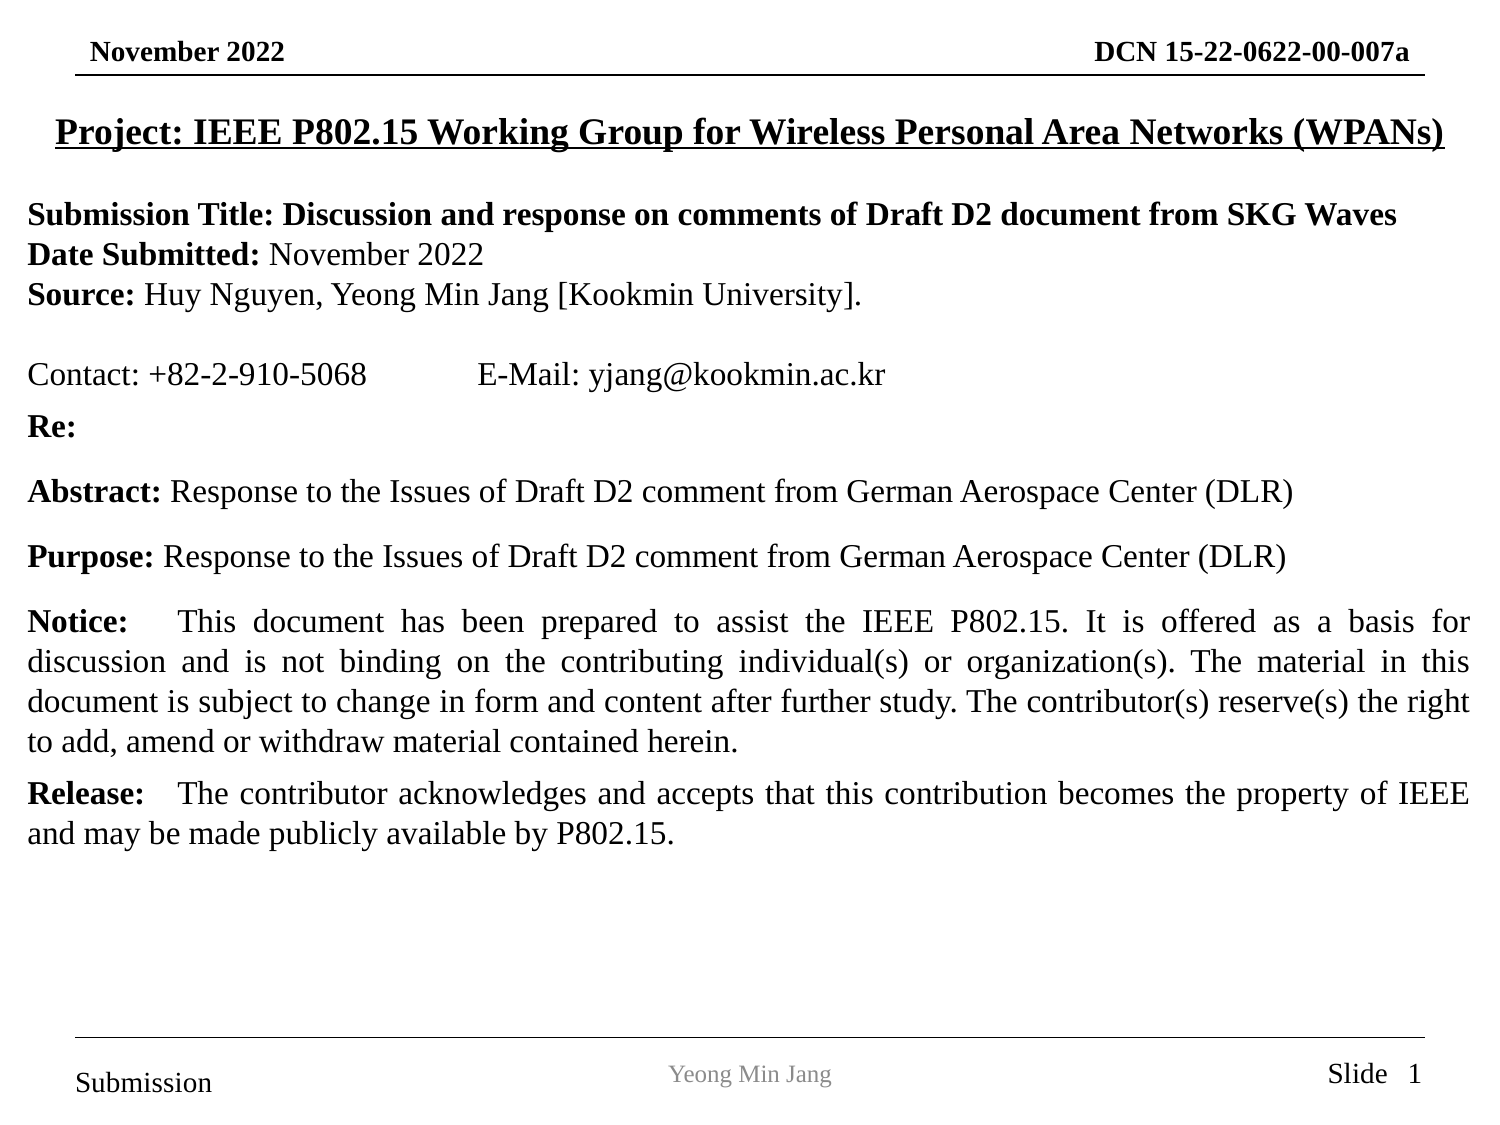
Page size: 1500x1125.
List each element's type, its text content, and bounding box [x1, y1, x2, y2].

text_box Project: IEEE P802.15 Working Group for Wireless Personal Area Networks (WPANs) Submission Title: Discussion and response on comments of Draft D2 document from SKG Waves Date Submitted: November 2022 Source: Huy Nguyen, Yeong Min Jang [Kookmin University]. Contact: +82-2-910-5068 E-Mail: yjang@kookmin.ac.kr Re: Abstract: Response to the Issues of Draft D2 comment from German Aerospace Center (DLR) Purpose: Response to the Issues of Draft D2 comment from German Aerospace Center (DLR) Notice: This document has been prepared to assist the IEEE P802.15. It is offered as a basis for discussion and is not binding on the contributing individual(s) or organization(s). The material in this document is subject to change in form and content after further study. The contributor(s) reserve(s) the right to add, amend or withdraw material contained herein. Release: The contributor acknowledges and accepts that this contribution becomes the property of IEEE and may be made publicly available by P802.15. [12, 99, 1488, 859]
